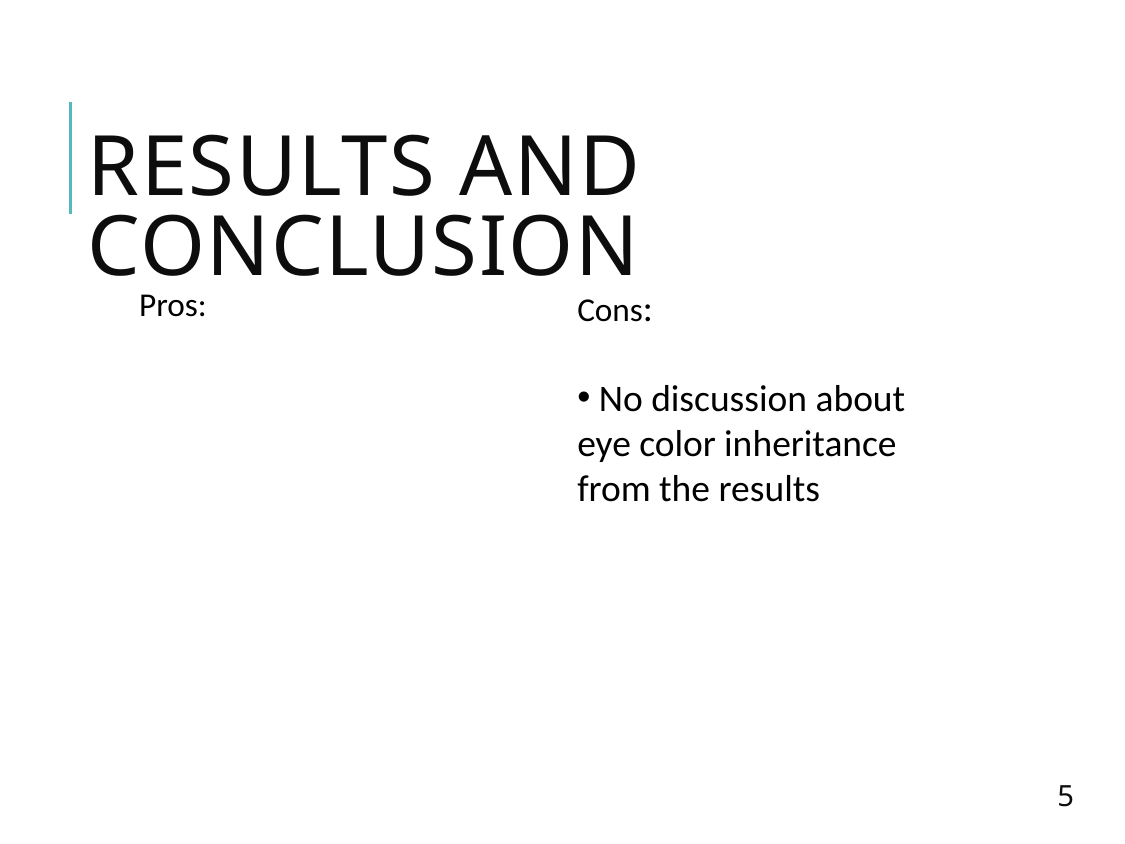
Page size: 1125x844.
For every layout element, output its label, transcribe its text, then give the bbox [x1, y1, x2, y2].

text_box Cons: No discussion about eye color inheritance from the results [562, 276, 959, 844]
title Results and Conclusion [76, 120, 1125, 191]
list Pros: [127, 276, 510, 697]
slide_number 5 [1042, 764, 1110, 830]
